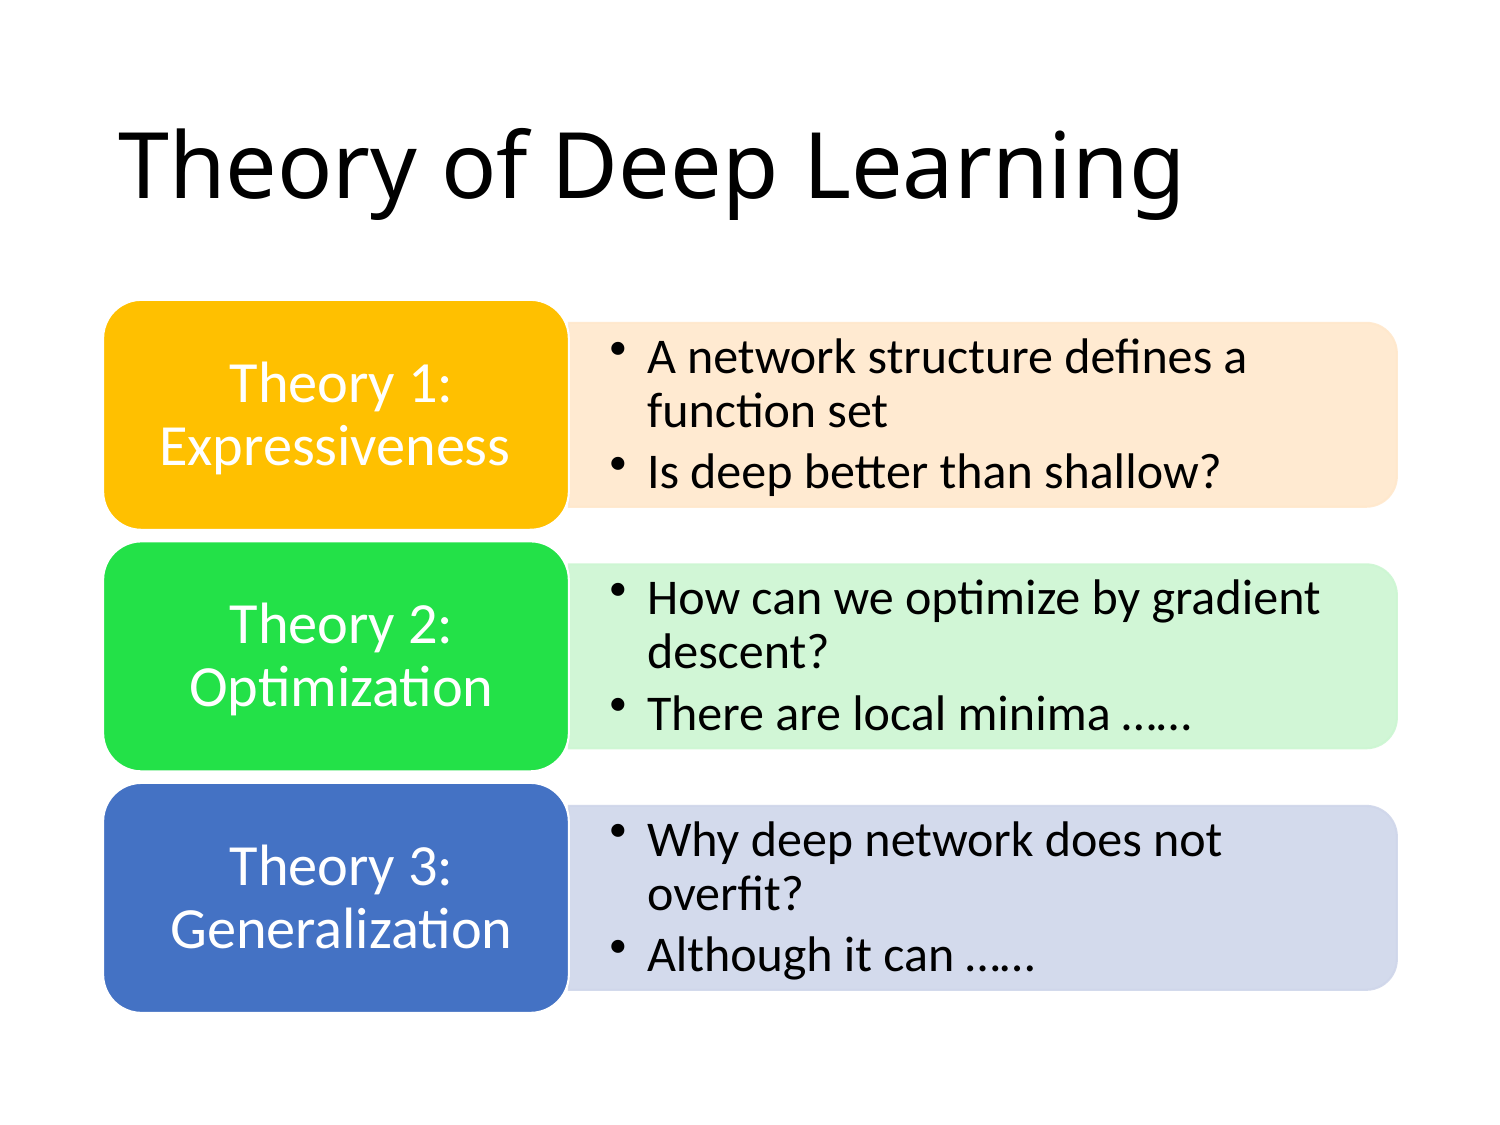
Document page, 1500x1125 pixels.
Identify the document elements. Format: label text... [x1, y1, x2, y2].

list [103, 299, 1397, 1014]
title Theory of Deep Learning [103, 59, 1397, 278]
